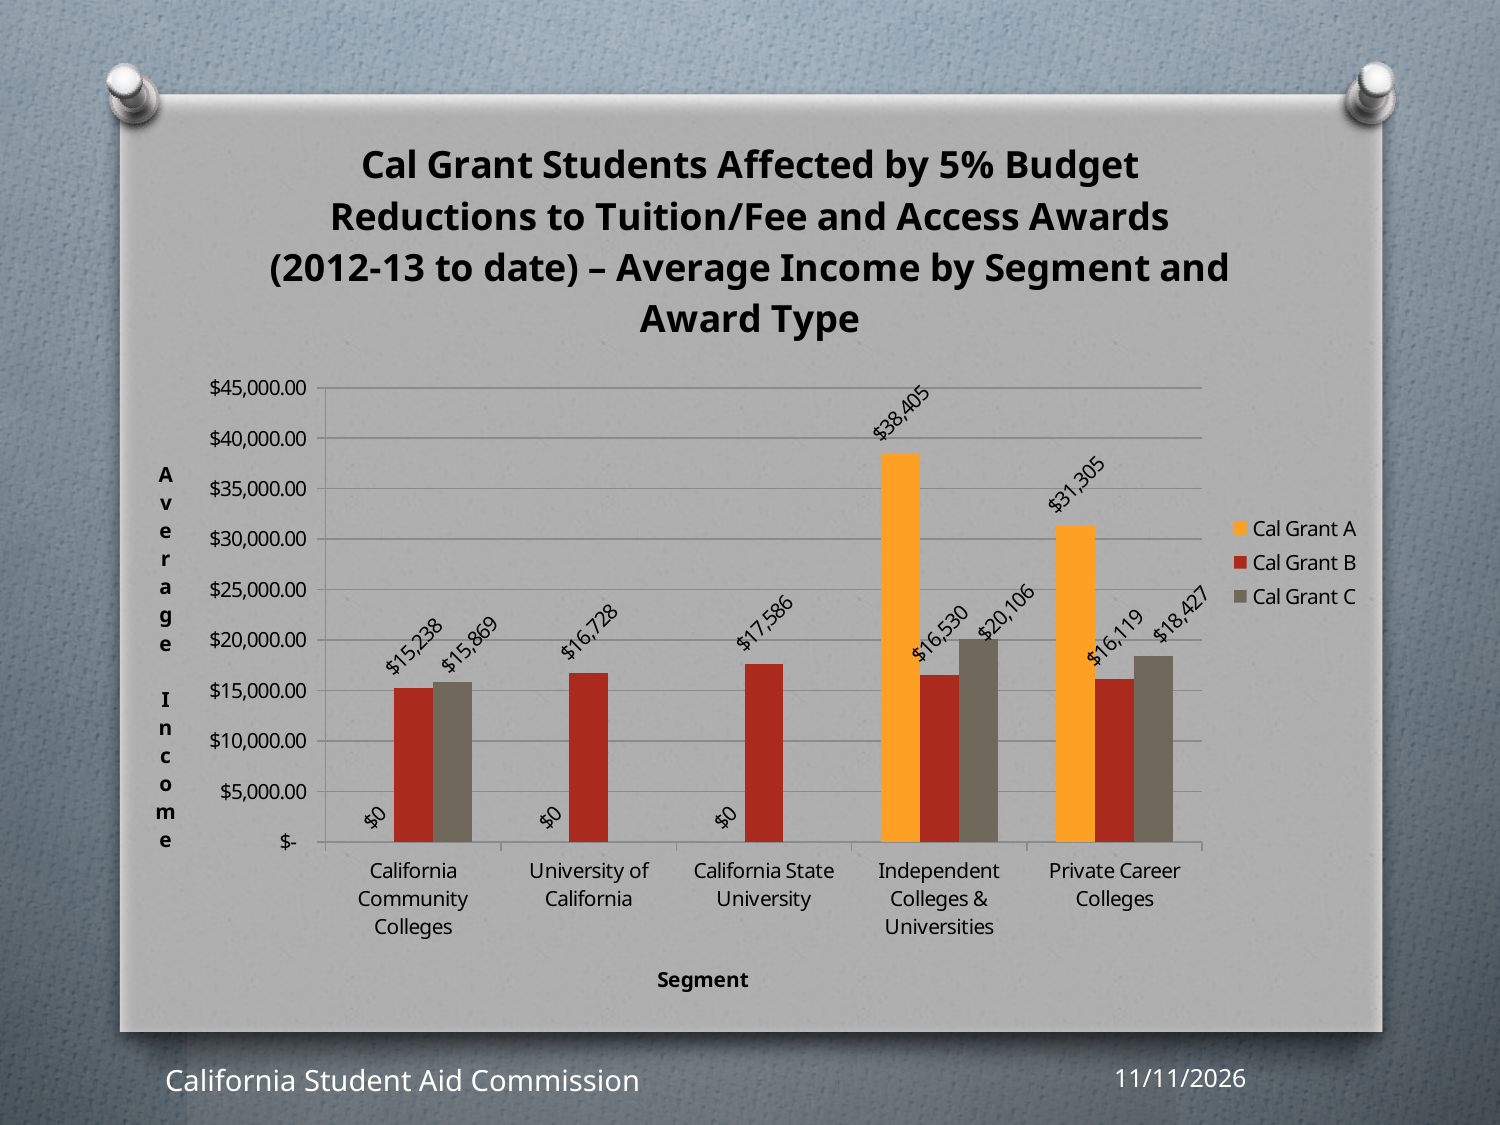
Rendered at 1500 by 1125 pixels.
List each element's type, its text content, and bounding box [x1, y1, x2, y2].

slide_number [1062, 1050, 1262, 1110]
picture [75, 29, 198, 137]
footer California Student Aid Commission [150, 1050, 1059, 1110]
chart [124, 99, 1376, 1026]
picture [1317, 35, 1439, 146]
